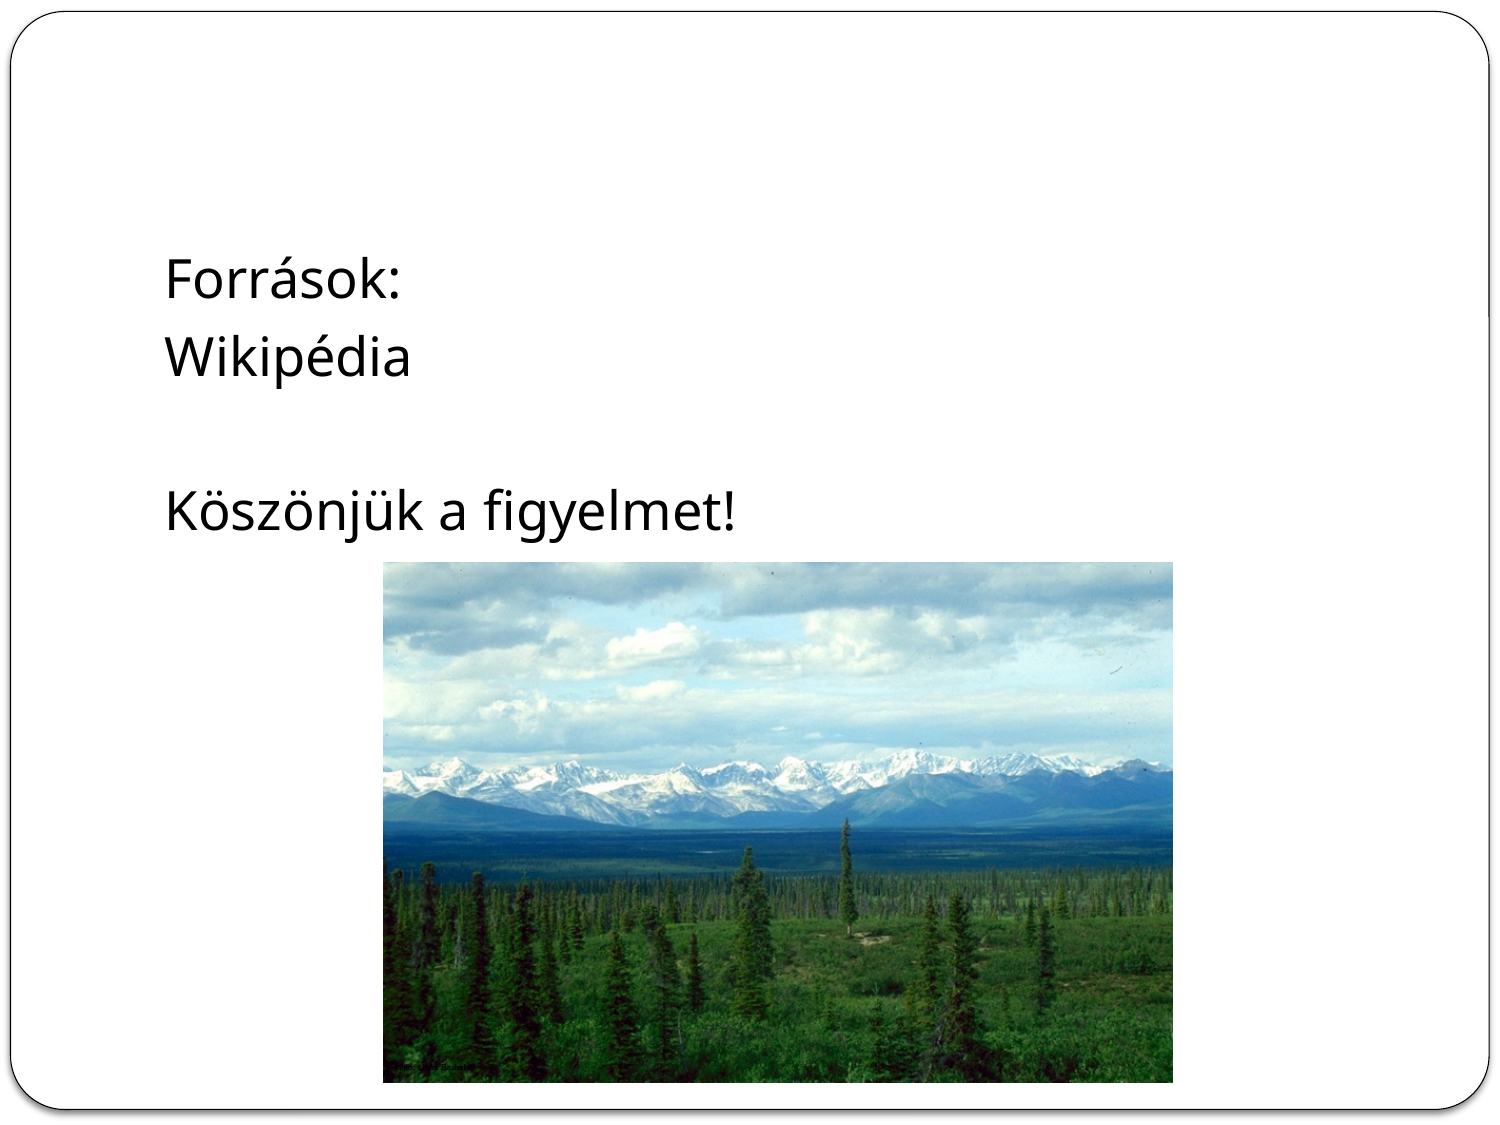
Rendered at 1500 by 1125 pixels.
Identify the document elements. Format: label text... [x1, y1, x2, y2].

list Források: Wikipédia Köszönjük a figyelmet! [150, 237, 1425, 988]
picture [383, 562, 1174, 1083]
